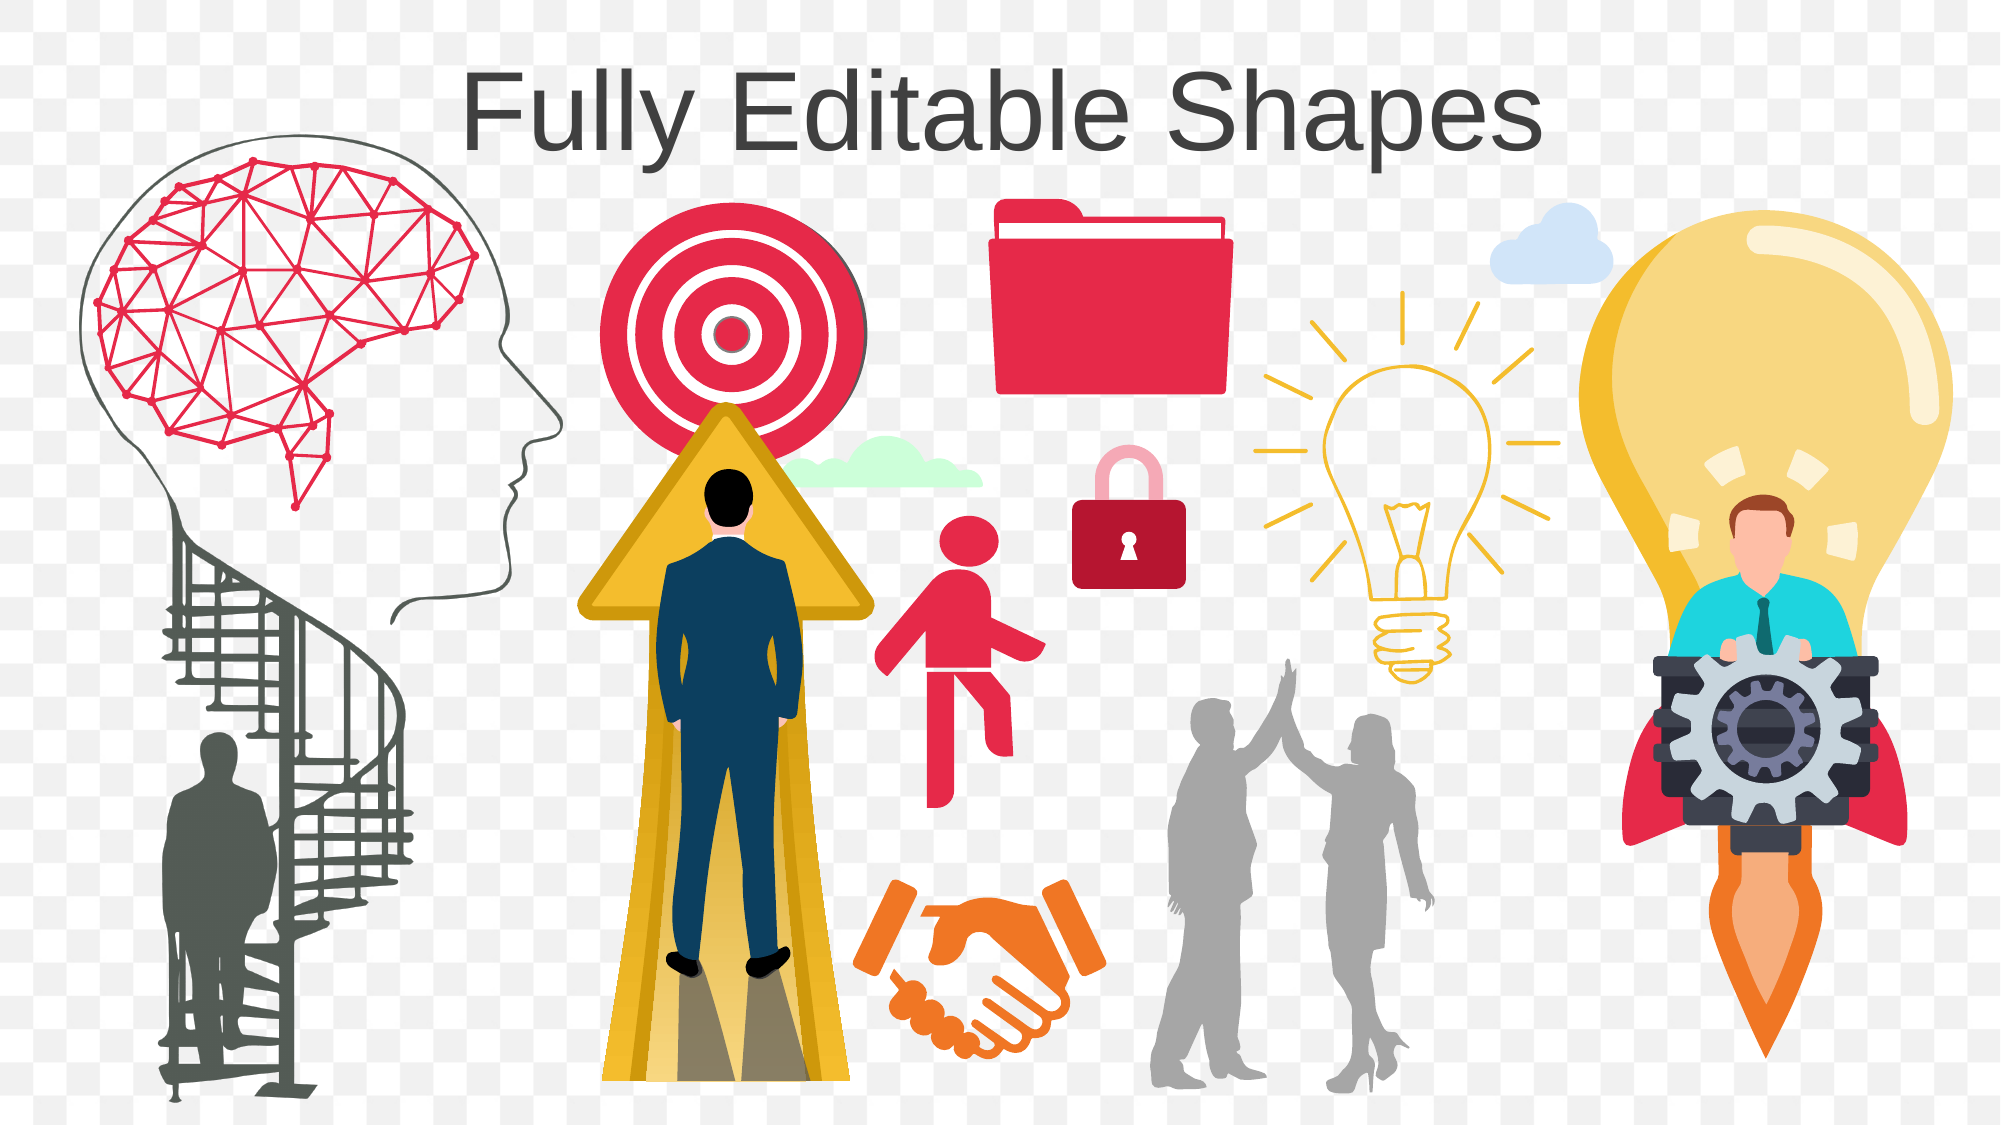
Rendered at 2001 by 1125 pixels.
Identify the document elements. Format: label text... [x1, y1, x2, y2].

list Fully Editable Shapes [53, 54, 1952, 174]
picture [0, 0, 2001, 1125]
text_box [1072, 444, 1186, 589]
text_box [984, 580, 1046, 668]
text_box [984, 671, 1014, 757]
text_box [1042, 879, 1107, 977]
text_box [984, 519, 999, 564]
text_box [1253, 290, 1561, 685]
text_box [984, 897, 1071, 1060]
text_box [1489, 202, 1954, 1059]
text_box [584, 207, 984, 1082]
text_box [1150, 685, 1435, 1094]
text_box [988, 198, 1234, 395]
